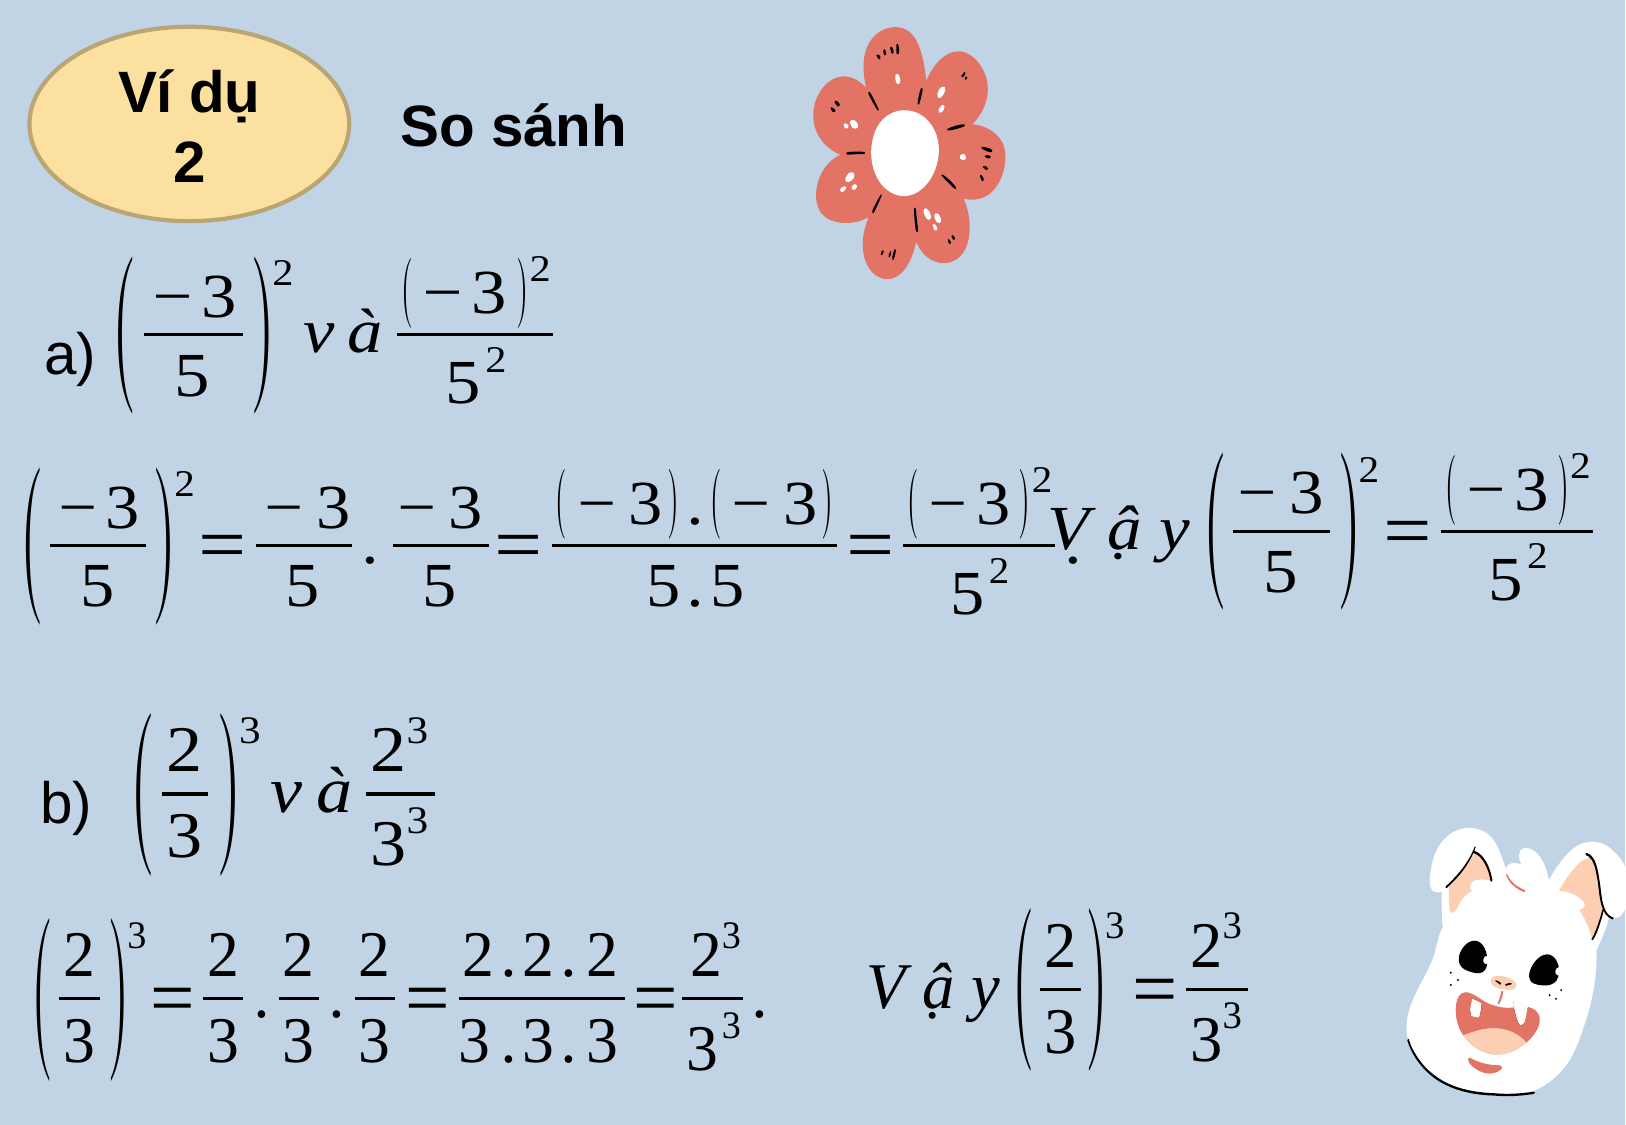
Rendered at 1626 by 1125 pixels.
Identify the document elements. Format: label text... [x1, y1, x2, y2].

text_box Ví dụ 2 [27, 24, 352, 224]
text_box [812, 26, 1006, 280]
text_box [1411, 825, 1612, 1100]
text_box a) [26, 307, 115, 395]
text_box b) [23, 756, 111, 844]
text_box So sánh [383, 44, 657, 167]
